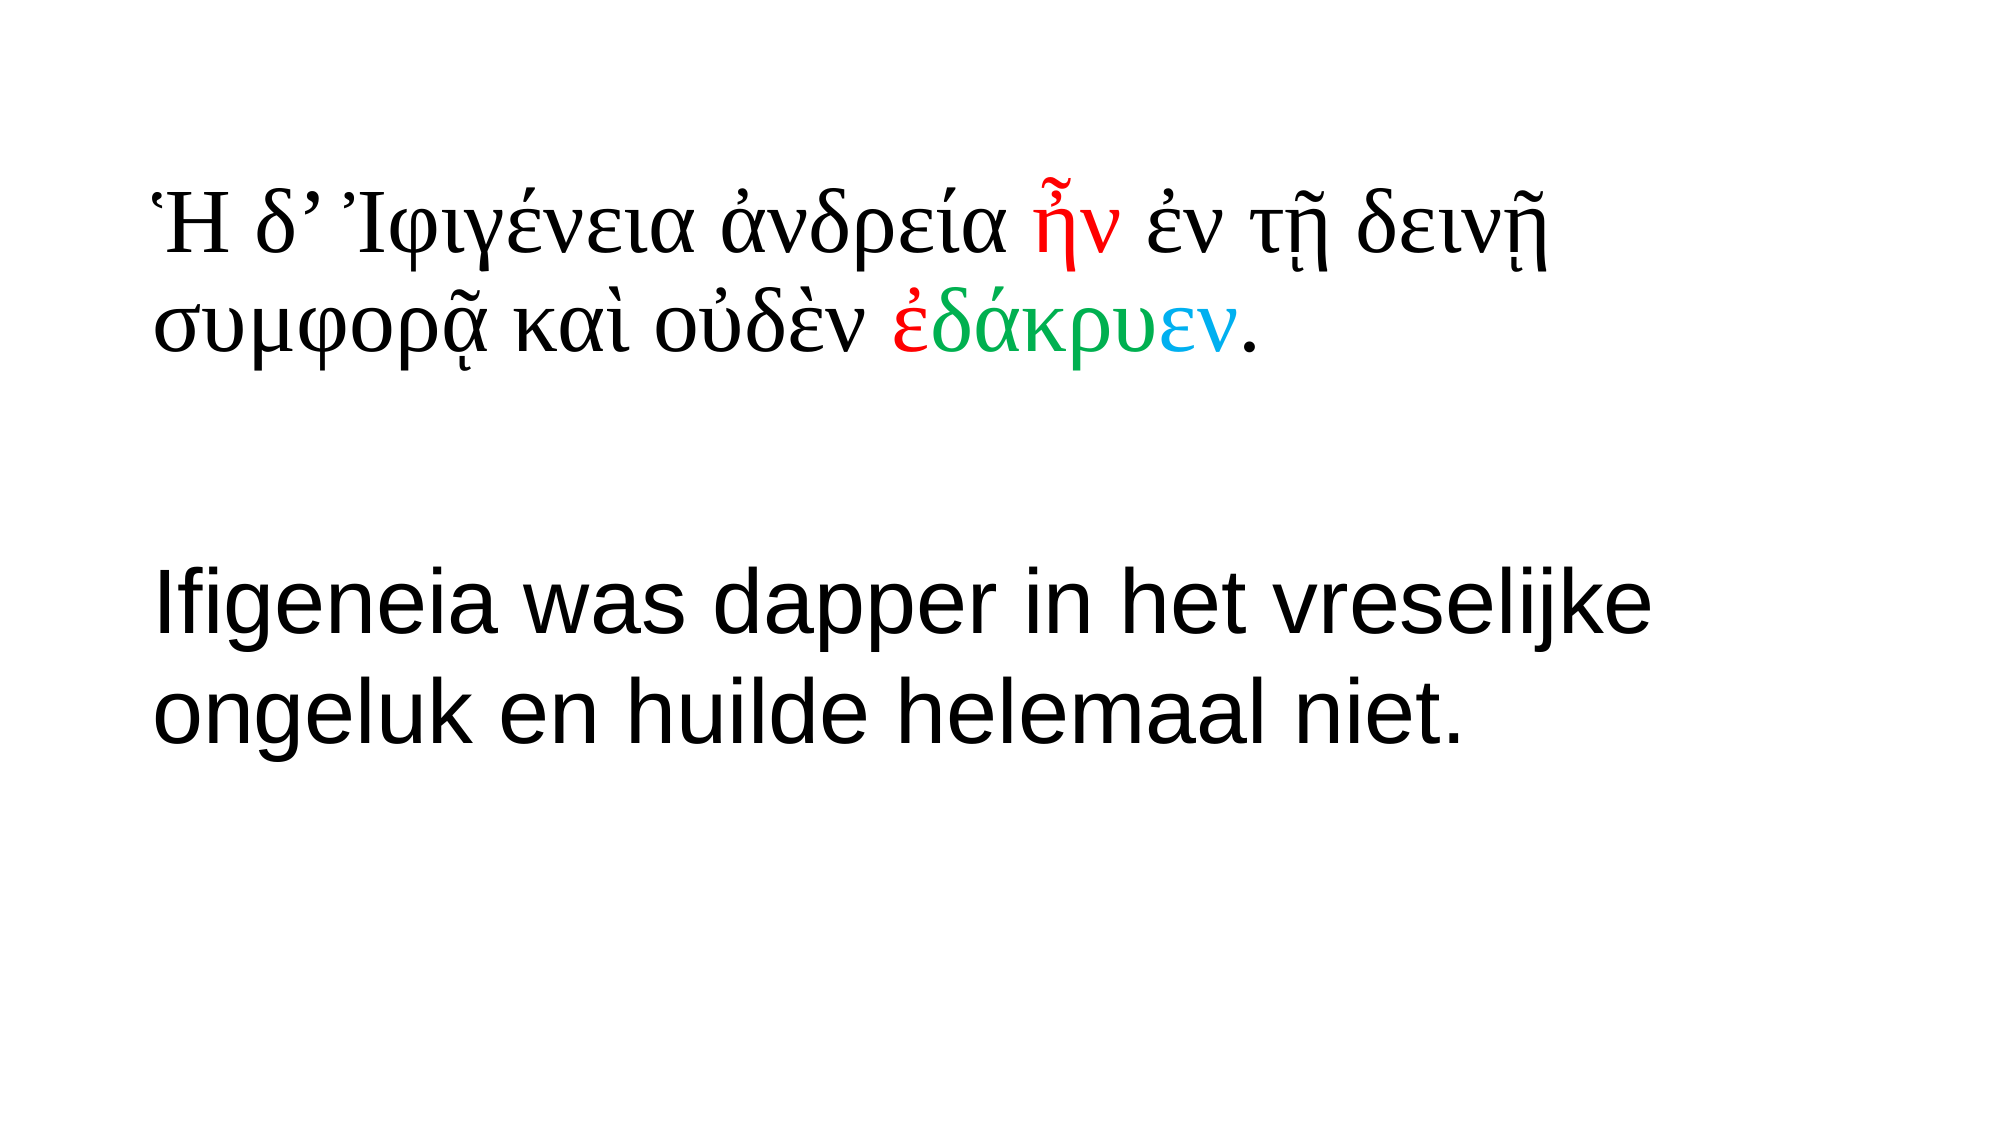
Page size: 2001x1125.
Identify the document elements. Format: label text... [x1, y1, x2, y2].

title Ἡ δ’ Ἰφιγένεια ἀνδρεία ἦν ἐν τῇ δεινῇ συμφορᾷ καὶ οὐδὲν ἐδάκρυεν. [137, 59, 1863, 486]
text_box Ifigeneia was dapper in het vreselijke ongeluk en huilde helemaal niet. [137, 534, 1790, 770]
